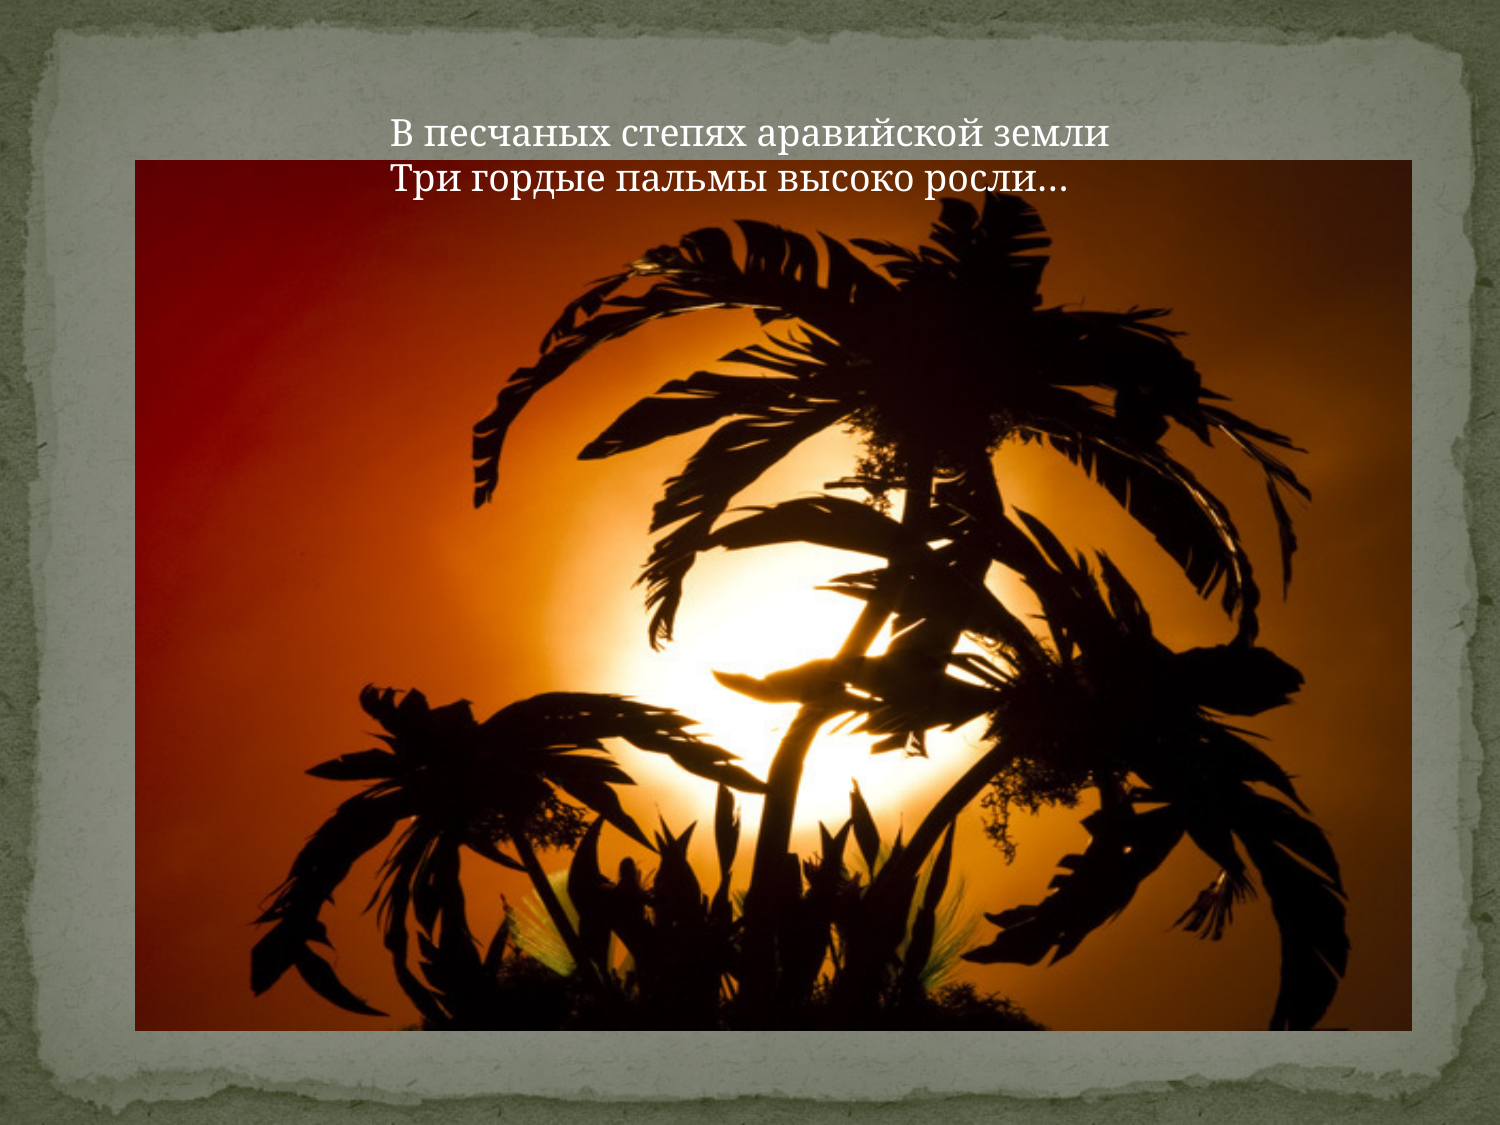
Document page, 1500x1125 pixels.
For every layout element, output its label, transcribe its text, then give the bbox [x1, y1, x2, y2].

picture [135, 160, 1412, 1031]
text_box В песчаных степях аравийской земли Три гордые пальмы высоко росли… [375, 101, 1126, 150]
